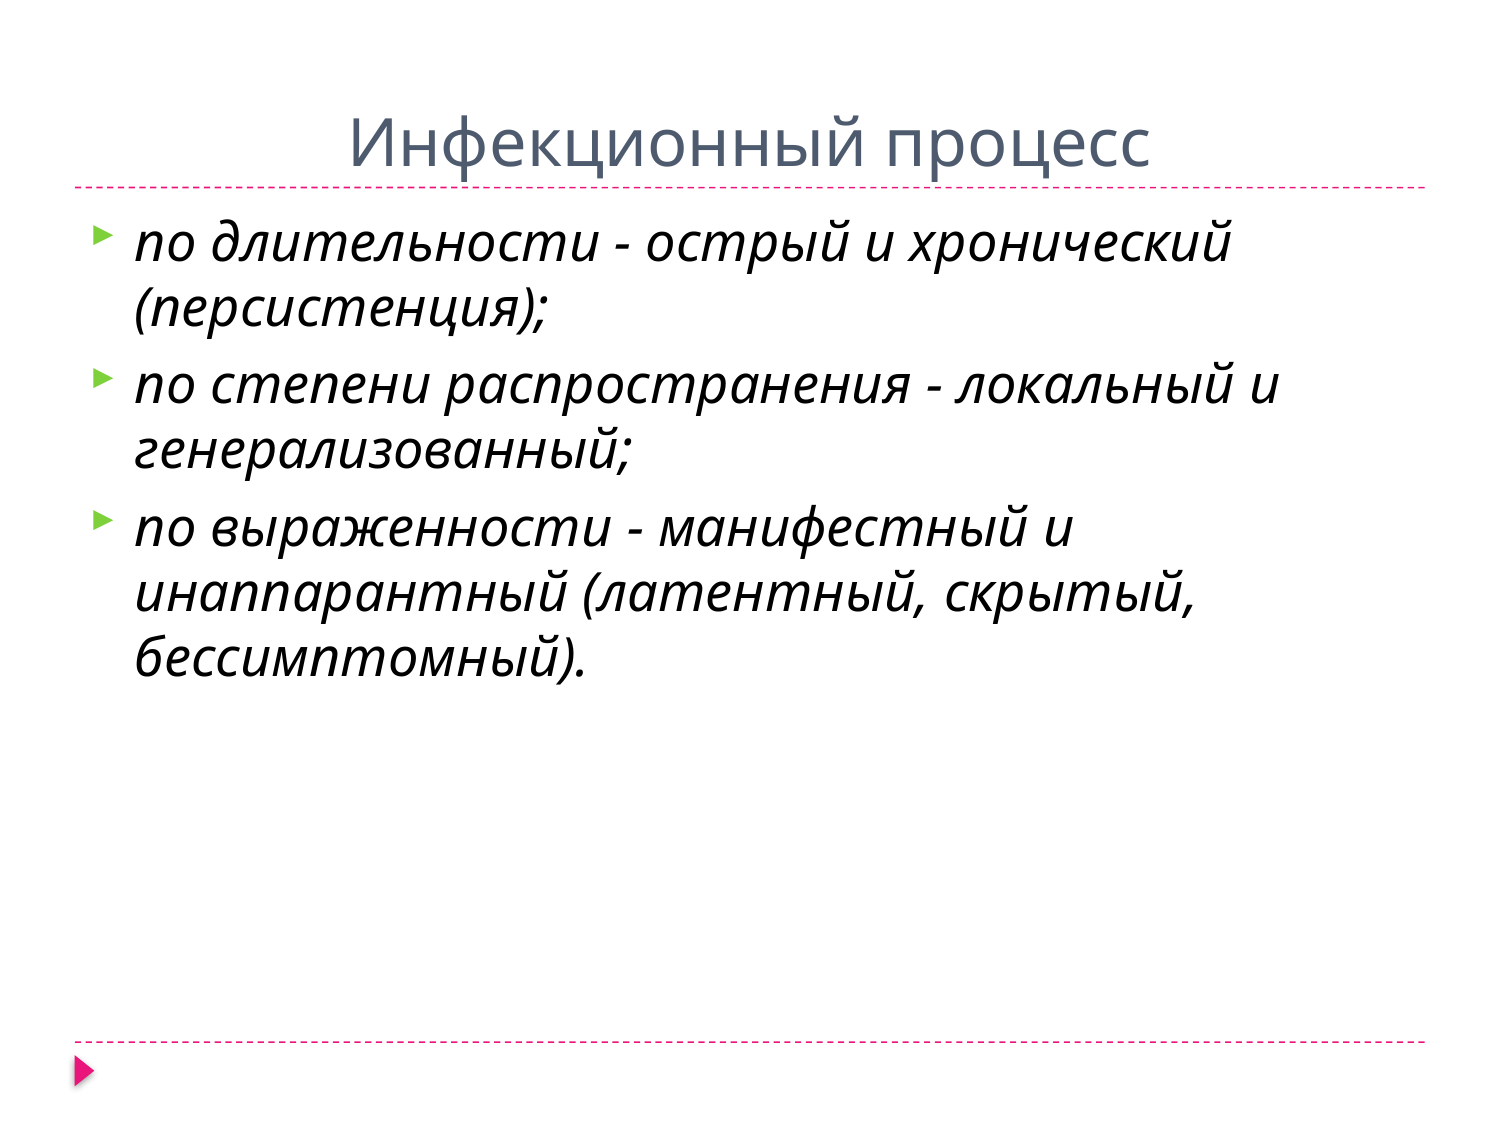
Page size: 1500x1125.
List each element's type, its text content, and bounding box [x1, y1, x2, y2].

title Инфекционный процесс [75, 24, 1425, 188]
list по длительности - острый и хронический (персистенция); по степени распространения - локальный и генерализованный; по выраженности - манифестный и инаппарантный (латентный, скрытый, бессимптомный). [75, 200, 1425, 1010]
